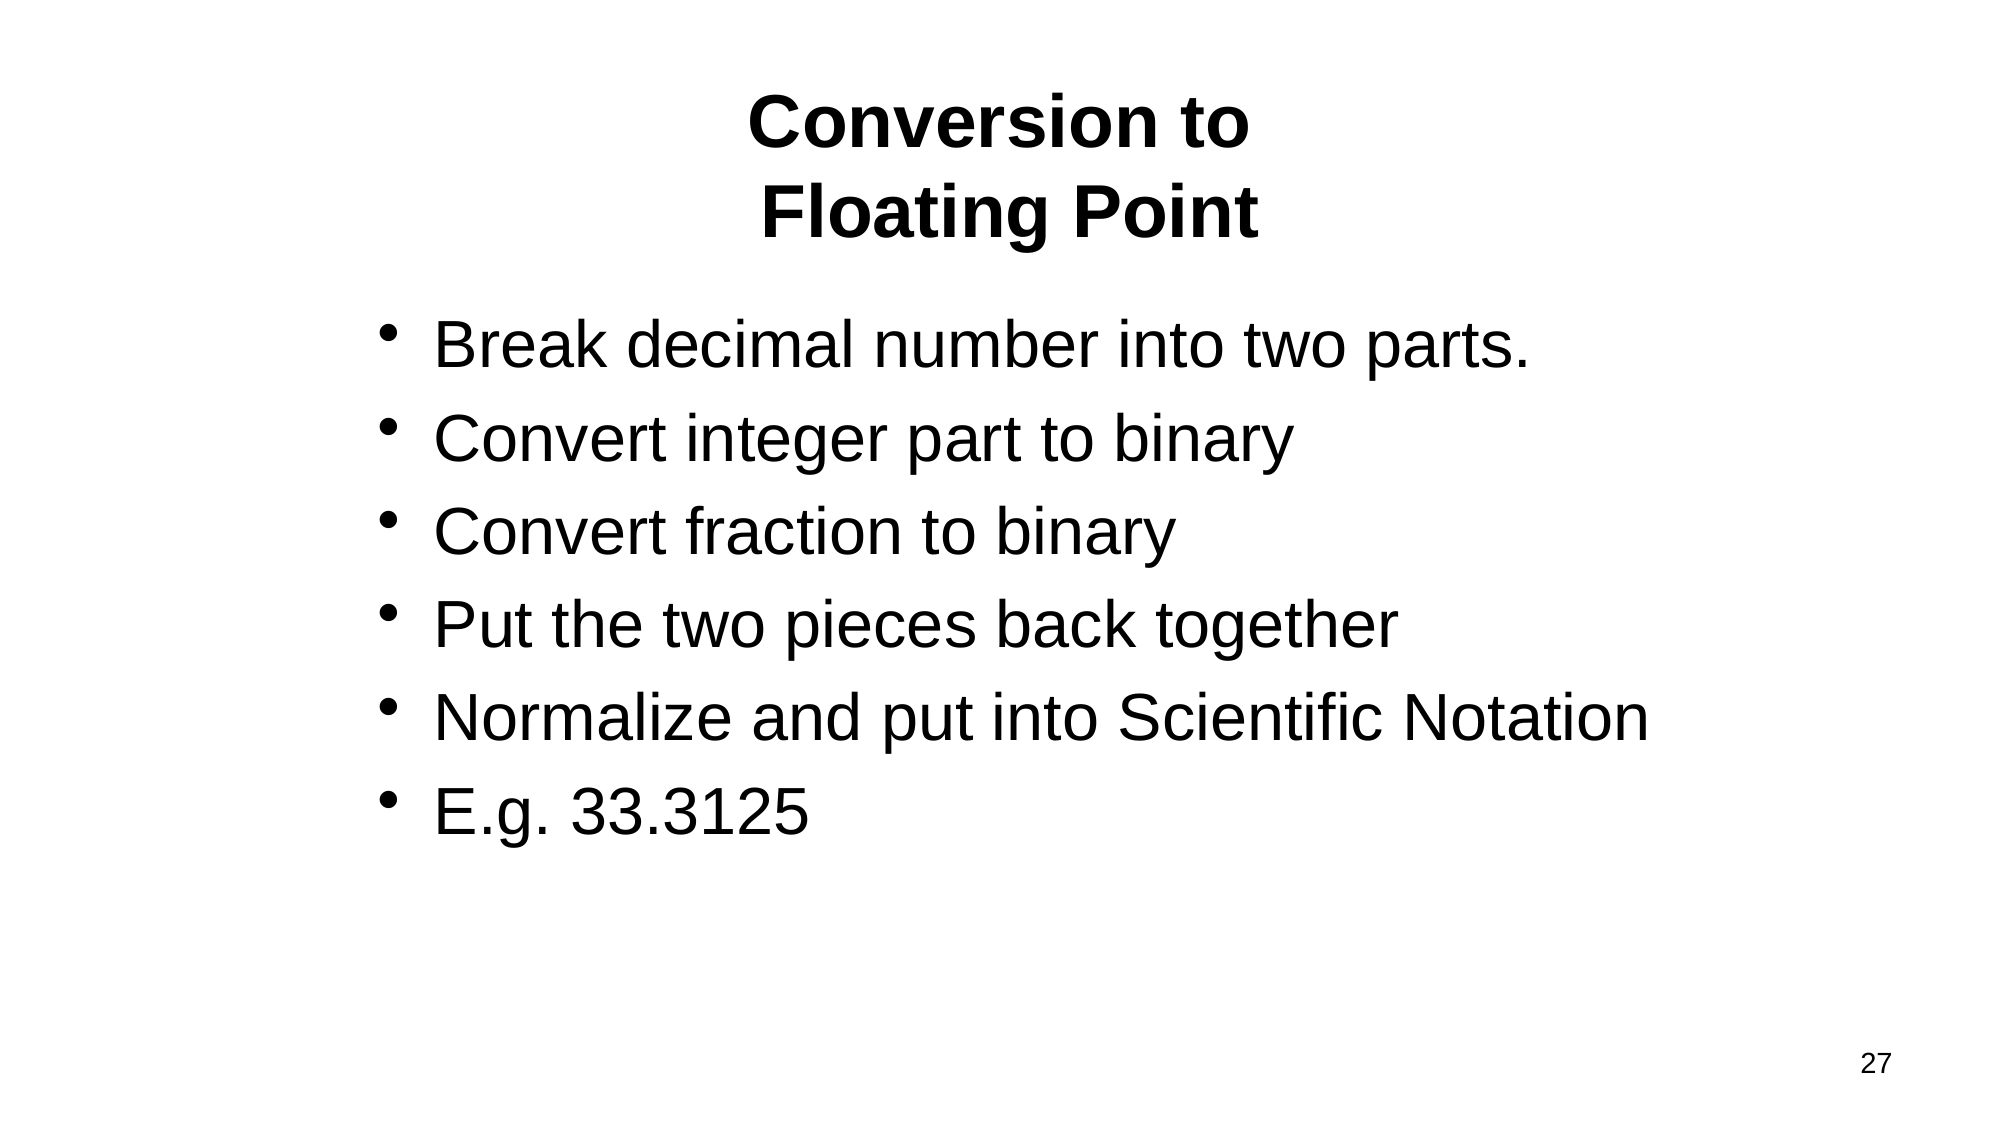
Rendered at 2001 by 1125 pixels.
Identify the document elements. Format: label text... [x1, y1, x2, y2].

title Conversion to Floating Point [150, 68, 1850, 257]
list Break decimal number into two parts. Convert integer part to binary Convert fraction to binary Put the two pieces back together Normalize and put into Scientific Notation E.g. 33.3125 [362, 293, 1688, 969]
